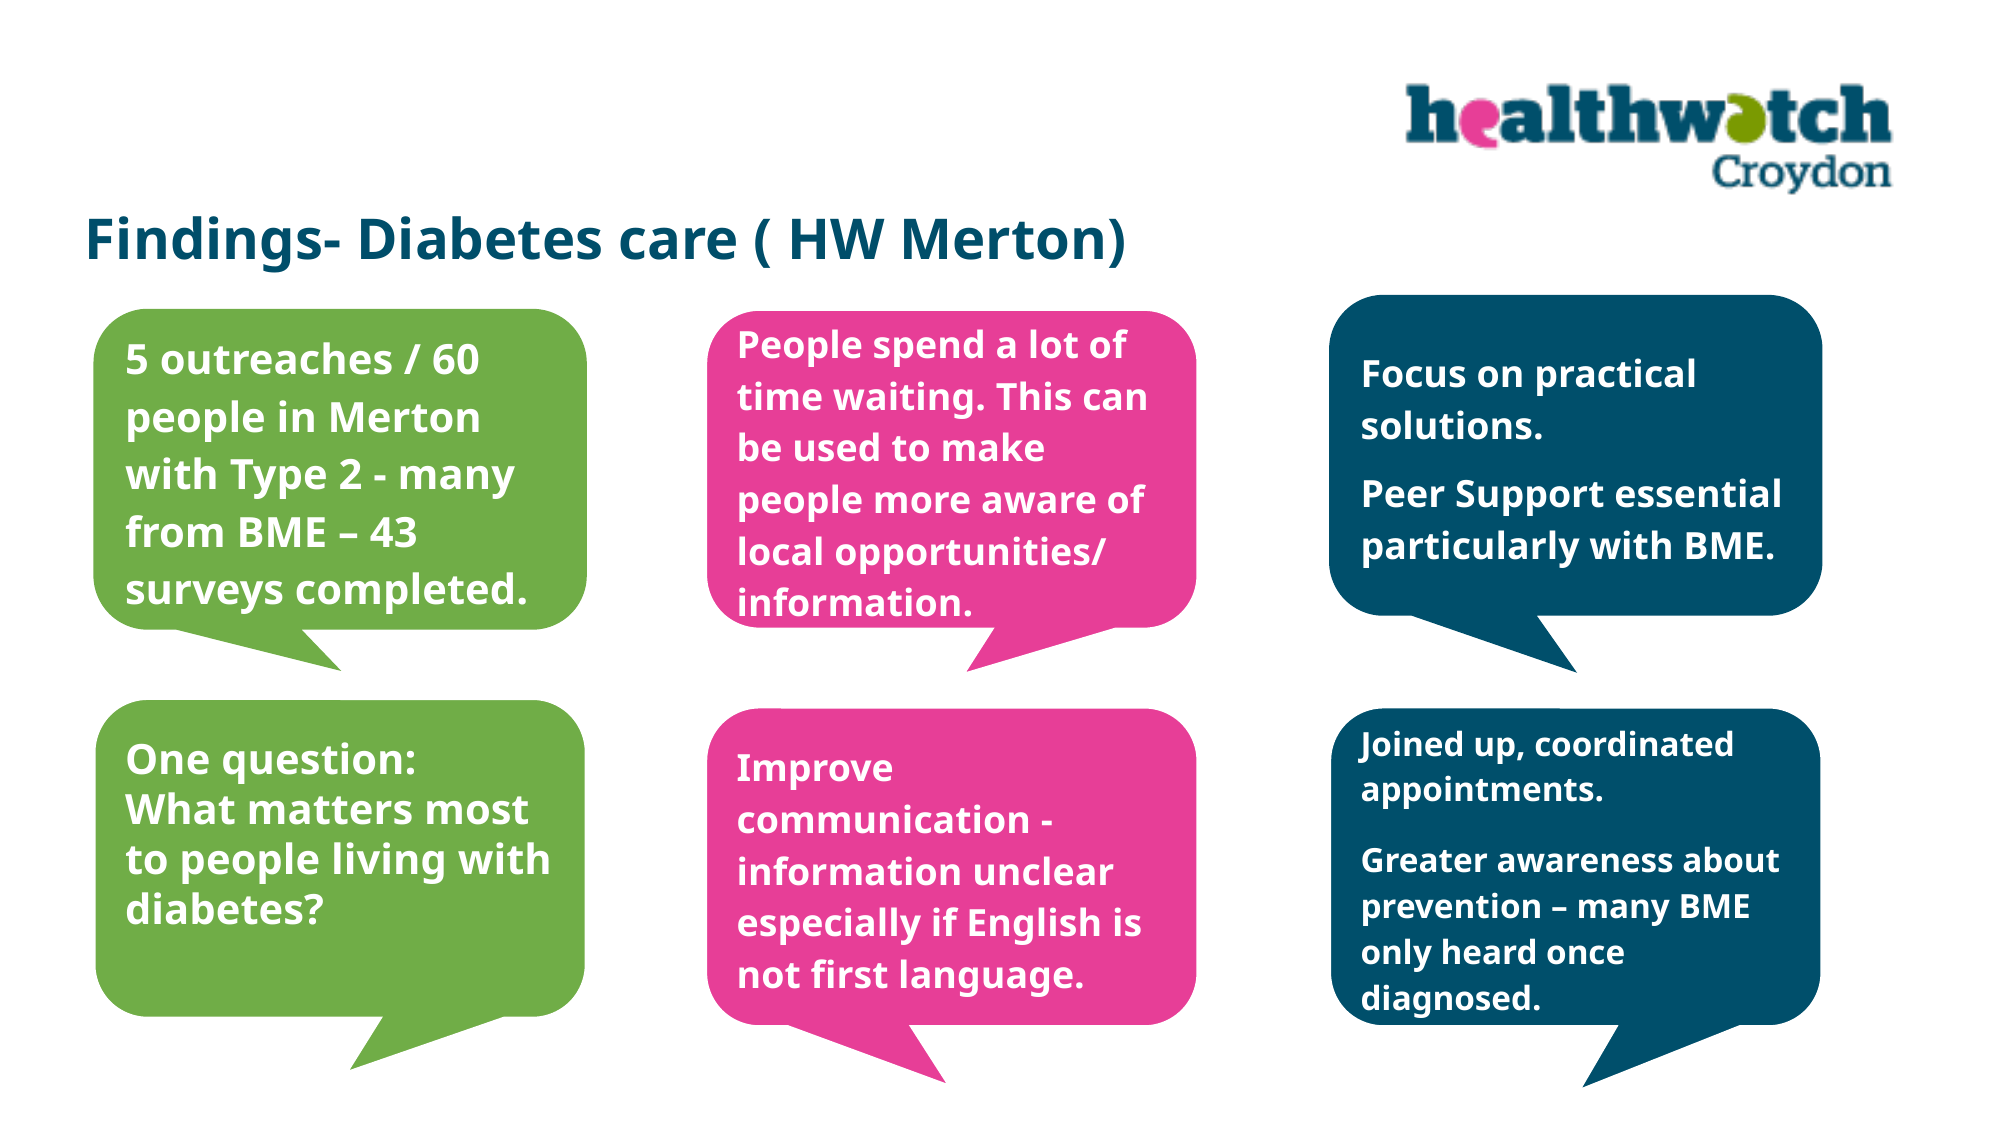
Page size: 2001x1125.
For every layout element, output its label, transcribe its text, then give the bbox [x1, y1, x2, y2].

picture [1429, 113, 1437, 132]
text_box Findings- Diabetes care ( HW Merton) [69, 132, 1860, 390]
text_box One question: What matters most to people living with diabetes? [93, 697, 587, 1074]
text_box Improve communication - information unclear especially if English is not first language. [705, 706, 1199, 1088]
text_box Joined up, coordinated appointments. Greater awareness about prevention – many BME only heard once diagnosed. [1329, 706, 1823, 1092]
text_box Focus on practical solutions. Peer Support essential particularly with BME. [1329, 294, 1823, 673]
picture [1688, 123, 1695, 132]
picture [1392, 77, 1904, 202]
text_box 5 outreaches / 60 people in Merton with Type 2 - many from BME – 43 surveys completed. [93, 308, 587, 671]
picture [1630, 113, 1640, 132]
picture [1517, 125, 1524, 132]
text_box People spend a lot of time waiting. This can be used to make people more aware of local opportunities/ information. [705, 308, 1199, 676]
